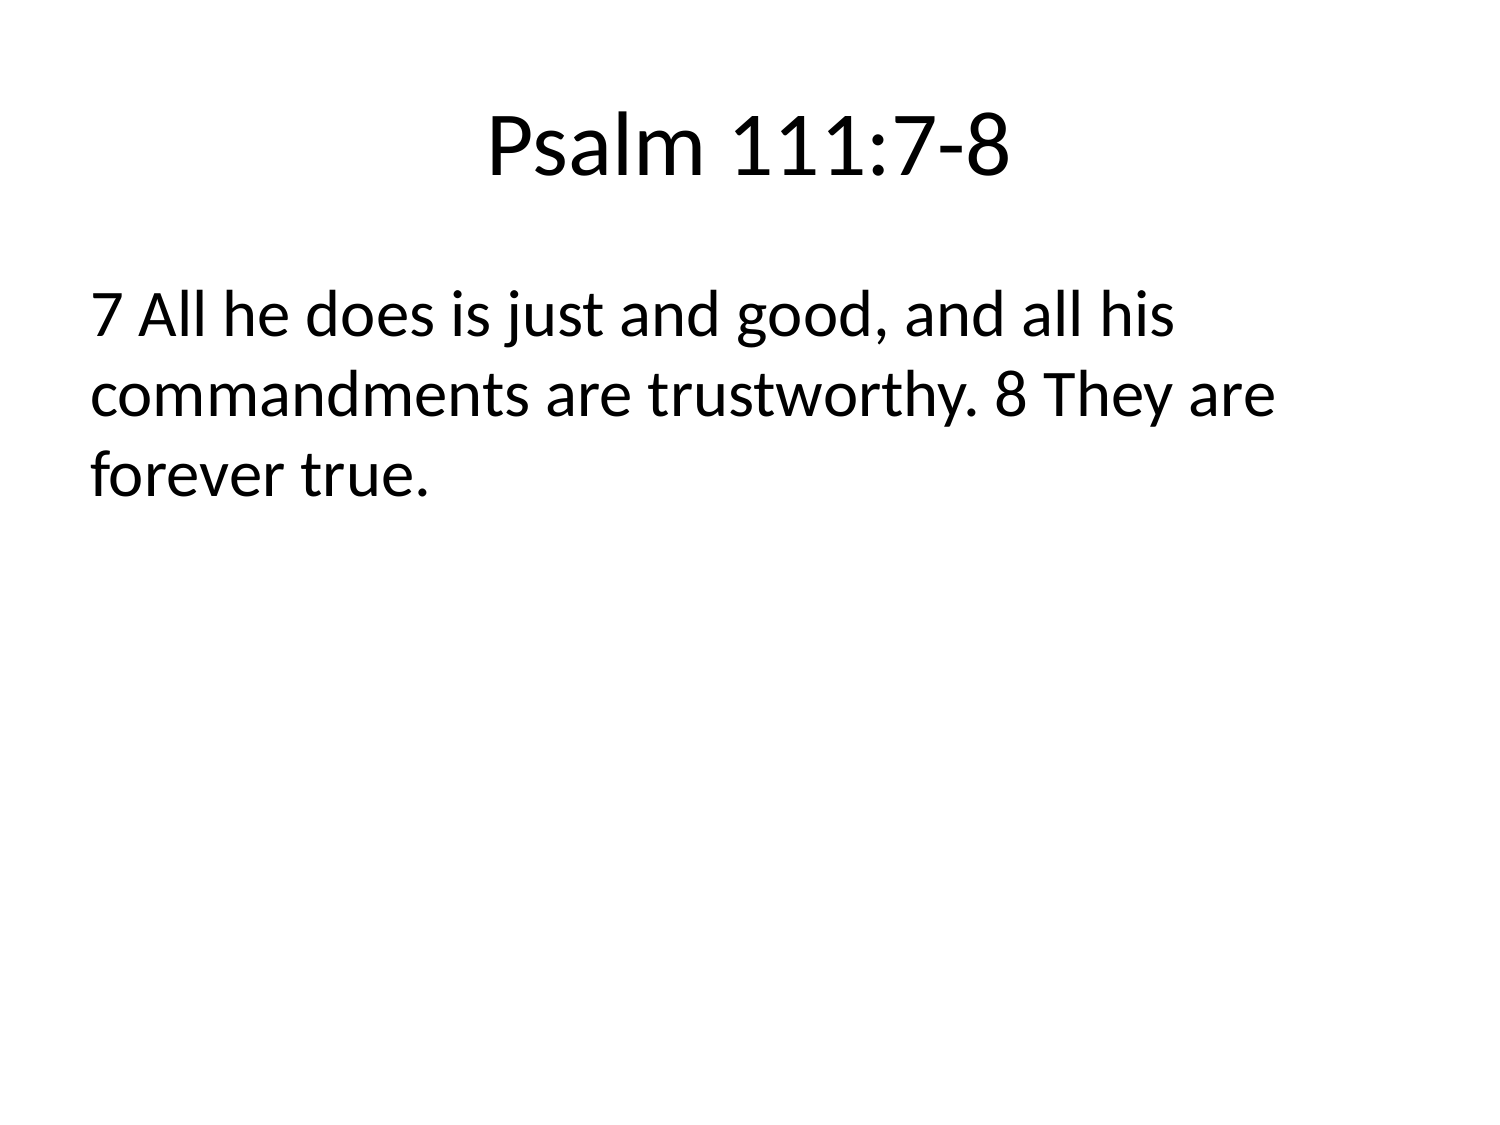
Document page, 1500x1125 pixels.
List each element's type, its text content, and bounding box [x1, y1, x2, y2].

title Psalm 111:7-8 [75, 45, 1425, 233]
list 7 All he does is just and good, and all his commandments are trustworthy. 8 They are forever true. [75, 262, 1425, 1005]
